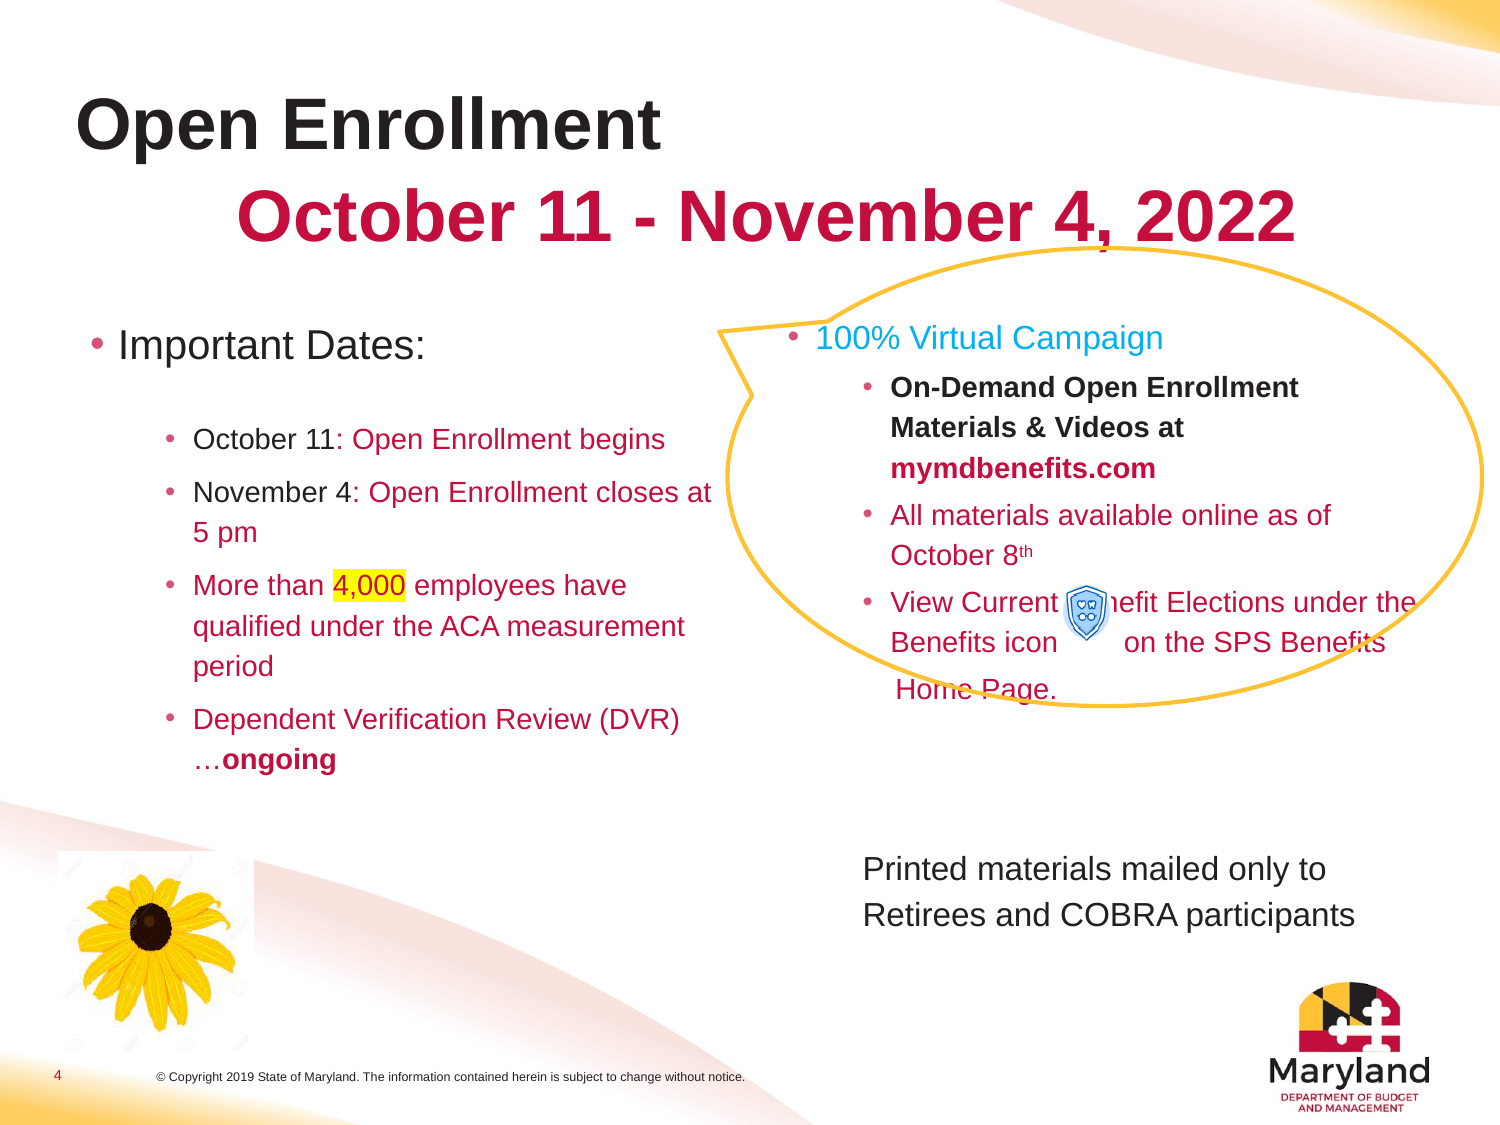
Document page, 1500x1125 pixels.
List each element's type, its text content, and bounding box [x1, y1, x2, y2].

picture [728, 356, 749, 445]
picture [1061, 579, 1111, 645]
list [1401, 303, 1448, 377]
slide_number 4 [43, 748, 62, 1125]
list Important Dates: October 11: Open Enrollment begins November 4: Open Enrollment closes at 5 pm More than 4,000 employees have qualified under the ACA measurement period Dependent Verification Review (DVR) …ongoing [75, 303, 728, 849]
text_box [717, 245, 1485, 709]
list 100% Virtual Campaign On-Demand Open Enrollment Materials & Videos at mymdbenefits.com All materials available online as of October 8th View Current Benefit Elections under the Benefits icon on the SPS Benefits Home Page. Printed materials mailed only to Retirees and COBRA participants [772, 577, 1448, 1031]
footer © Copyright 2019 State of Maryland. The information contained herein is subject to change without notice. [156, 749, 750, 1125]
title Open Enrollment [75, 90, 1332, 279]
picture [0, 0, 1500, 1125]
text_box October 11 - November 4, 2022 [133, 182, 1401, 344]
